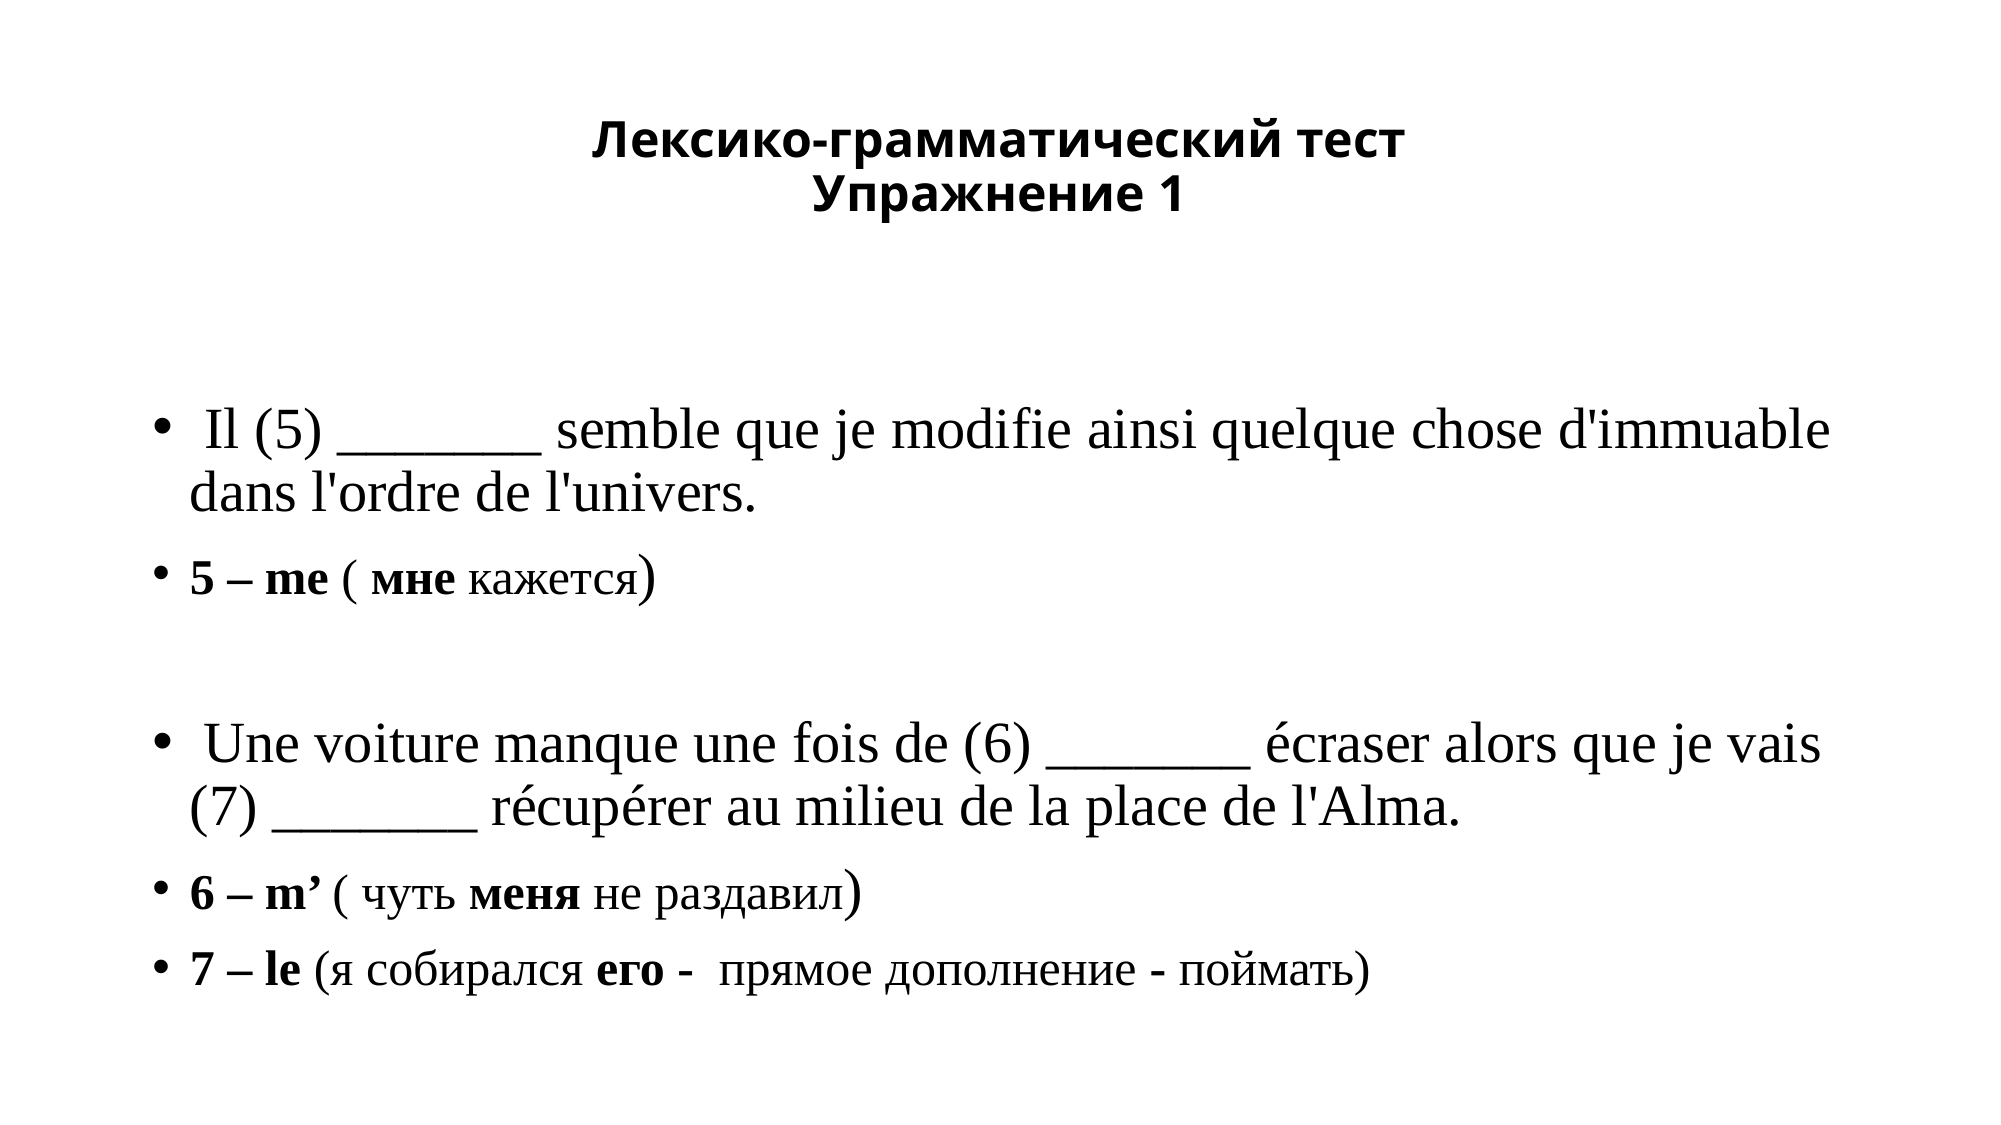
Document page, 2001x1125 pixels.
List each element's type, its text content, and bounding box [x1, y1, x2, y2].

title Лексико-грамматический тест Упражнение 1 [137, 59, 1863, 278]
list Il (5) _______ semble que je modifie ainsi quelque chose d'immuable dans l'ordre de l'univers. 5 – me ( мне кажется) Une voiture manque une fois de (6) _______ écraser alors que je vais (7) _______ récupérer au milieu de la place de l'Alma. 6 – m’ ( чуть меня не раздавил) 7 – le (я собирался его - прямое дополнение - поймать) [137, 299, 1863, 1014]
